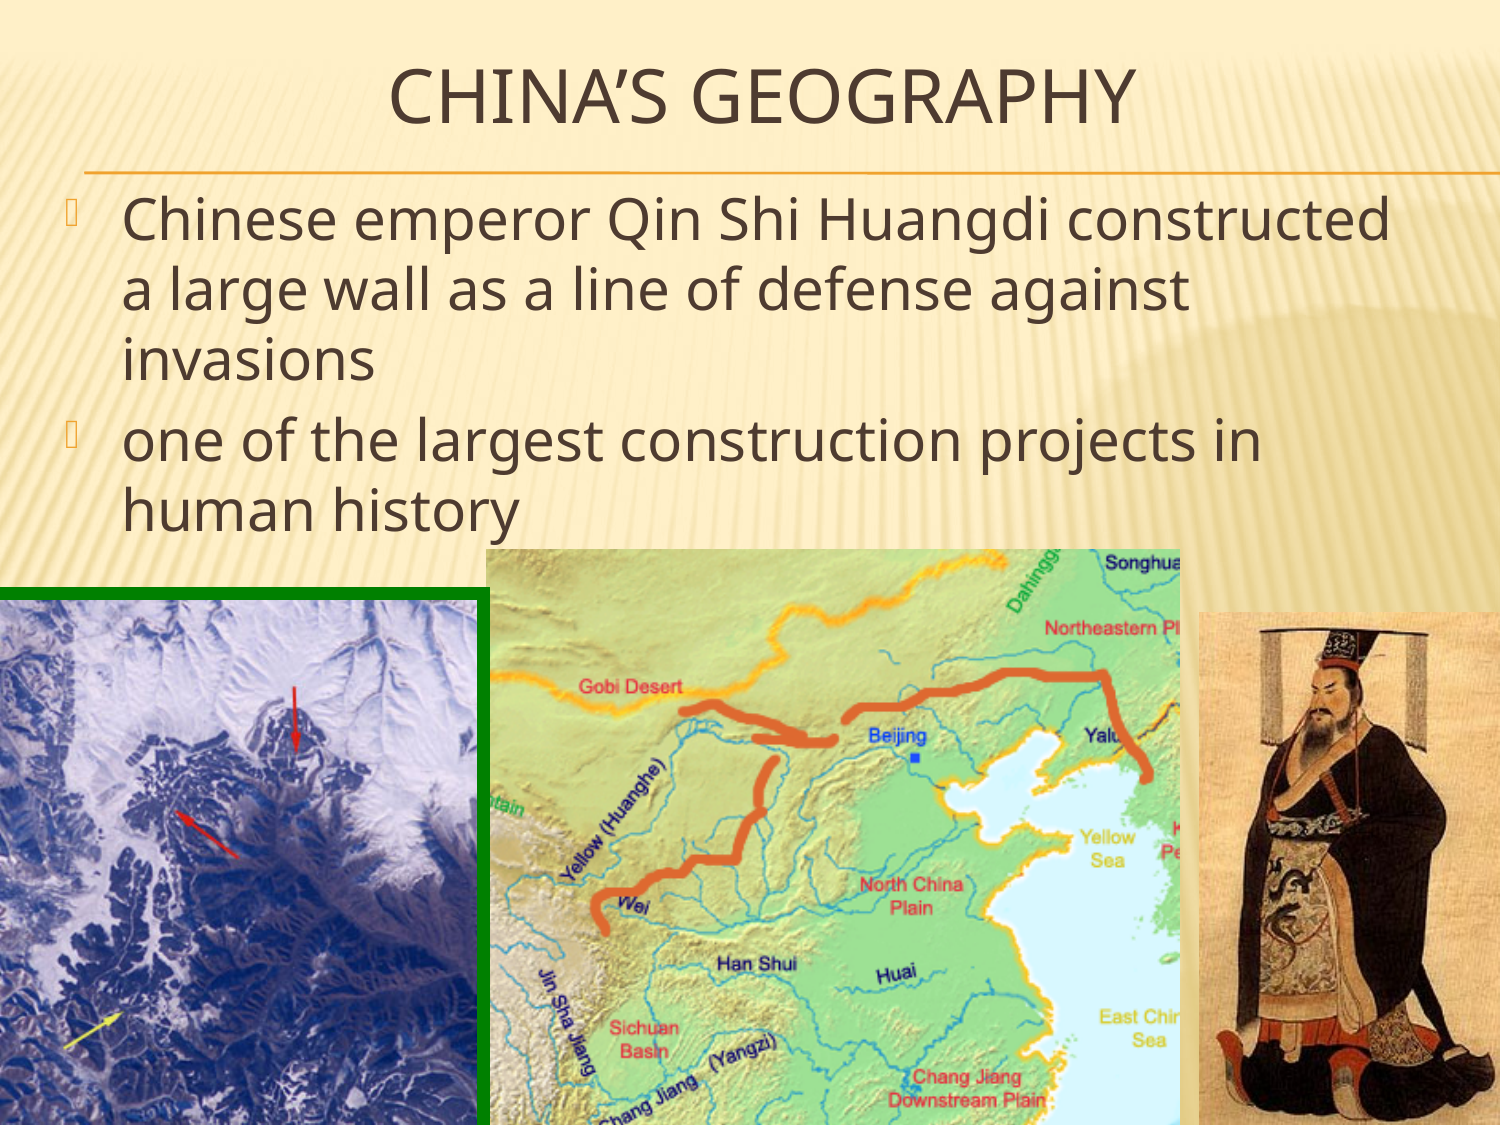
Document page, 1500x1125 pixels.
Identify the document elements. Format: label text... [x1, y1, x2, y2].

picture [485, 549, 1180, 1125]
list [1199, 612, 1500, 1125]
list Chinese emperor Qin Shi Huangdi constructed a large wall as a line of defense against invasions one of the largest construction projects in human history [50, 174, 1425, 616]
title China’s Geography [50, 24, 1475, 163]
picture [0, 599, 478, 1125]
